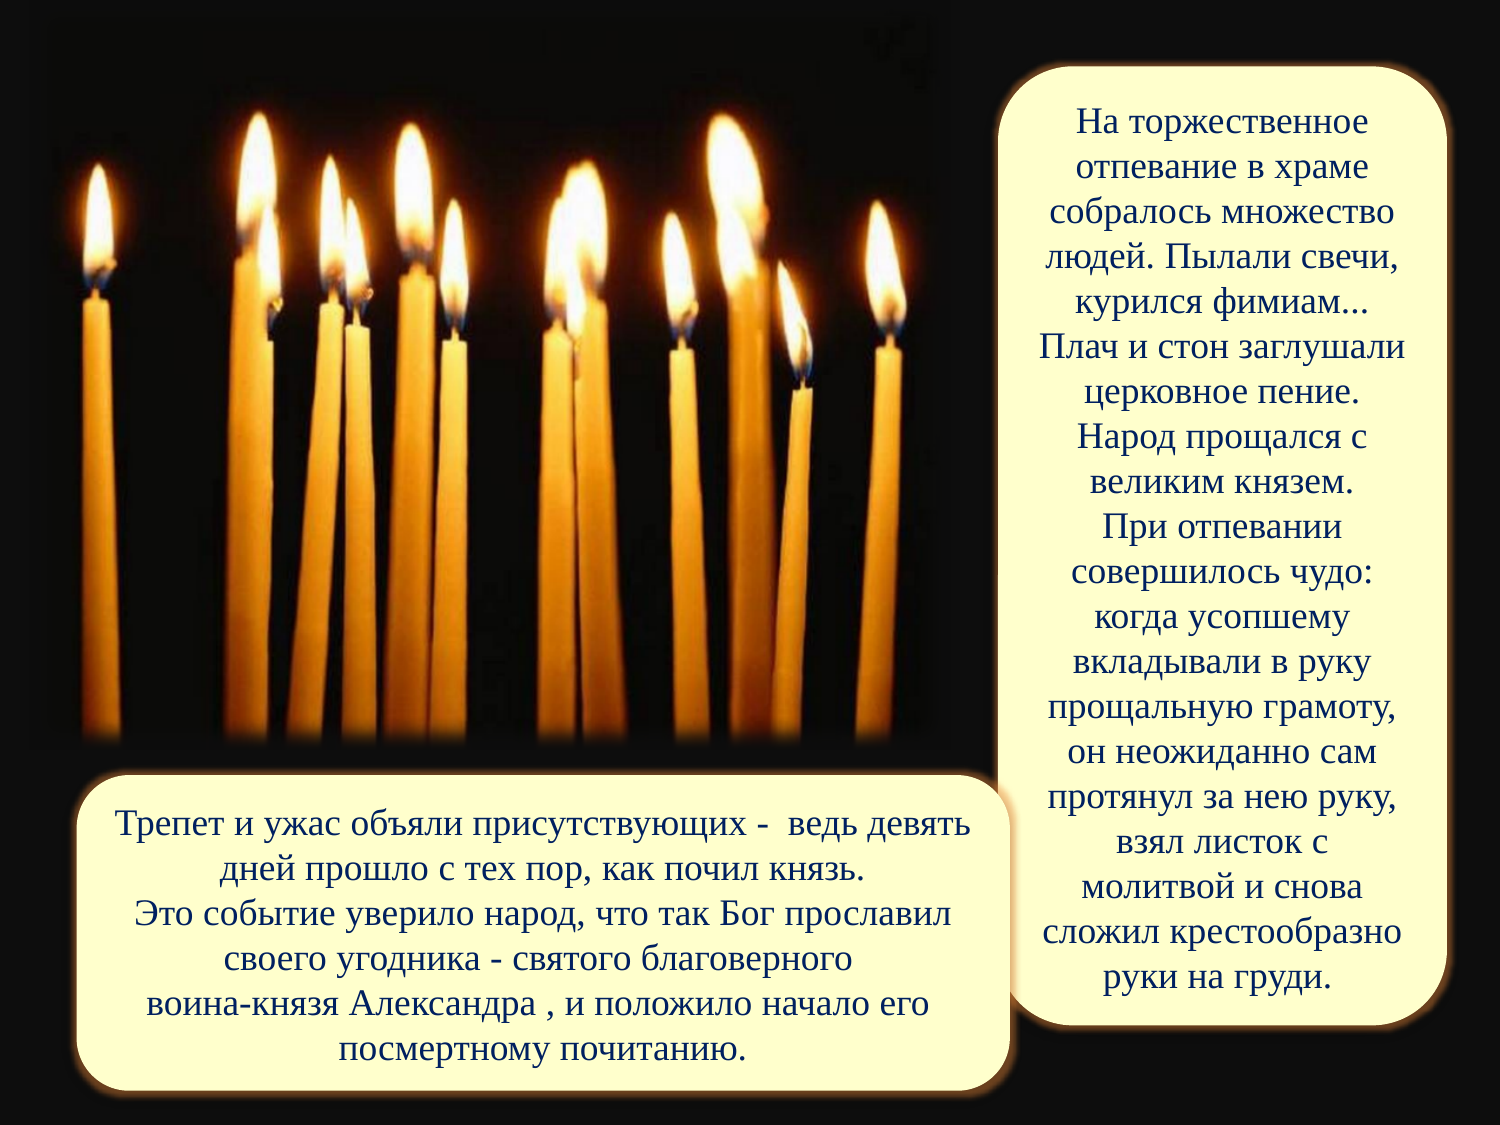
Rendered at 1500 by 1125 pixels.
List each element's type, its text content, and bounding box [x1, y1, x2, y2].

picture [29, 0, 951, 752]
text_box Трепет и ужас объяли присутствующих - ведь девять дней прошло с тех пор, как почил князь. Это событие уверило народ, что так Бог прославил своего угодника - святого благоверного воина-князя Александра , и положило начало его посмертному почитанию. [76, 775, 1010, 1091]
text_box На торжественное отпевание в храме собралось множество людей. Пылали свечи, курился фимиам... Плач и стон заглушали церковное пение. Народ прощался с великим князем. При отпевании совершилось чудо: когда усопшему вкладывали в руку прощальную грамоту, он неожиданно сам протянул за нею руку, взял листок с молитвой и снова сложил крестообразно руки на груди. [997, 66, 1447, 1026]
